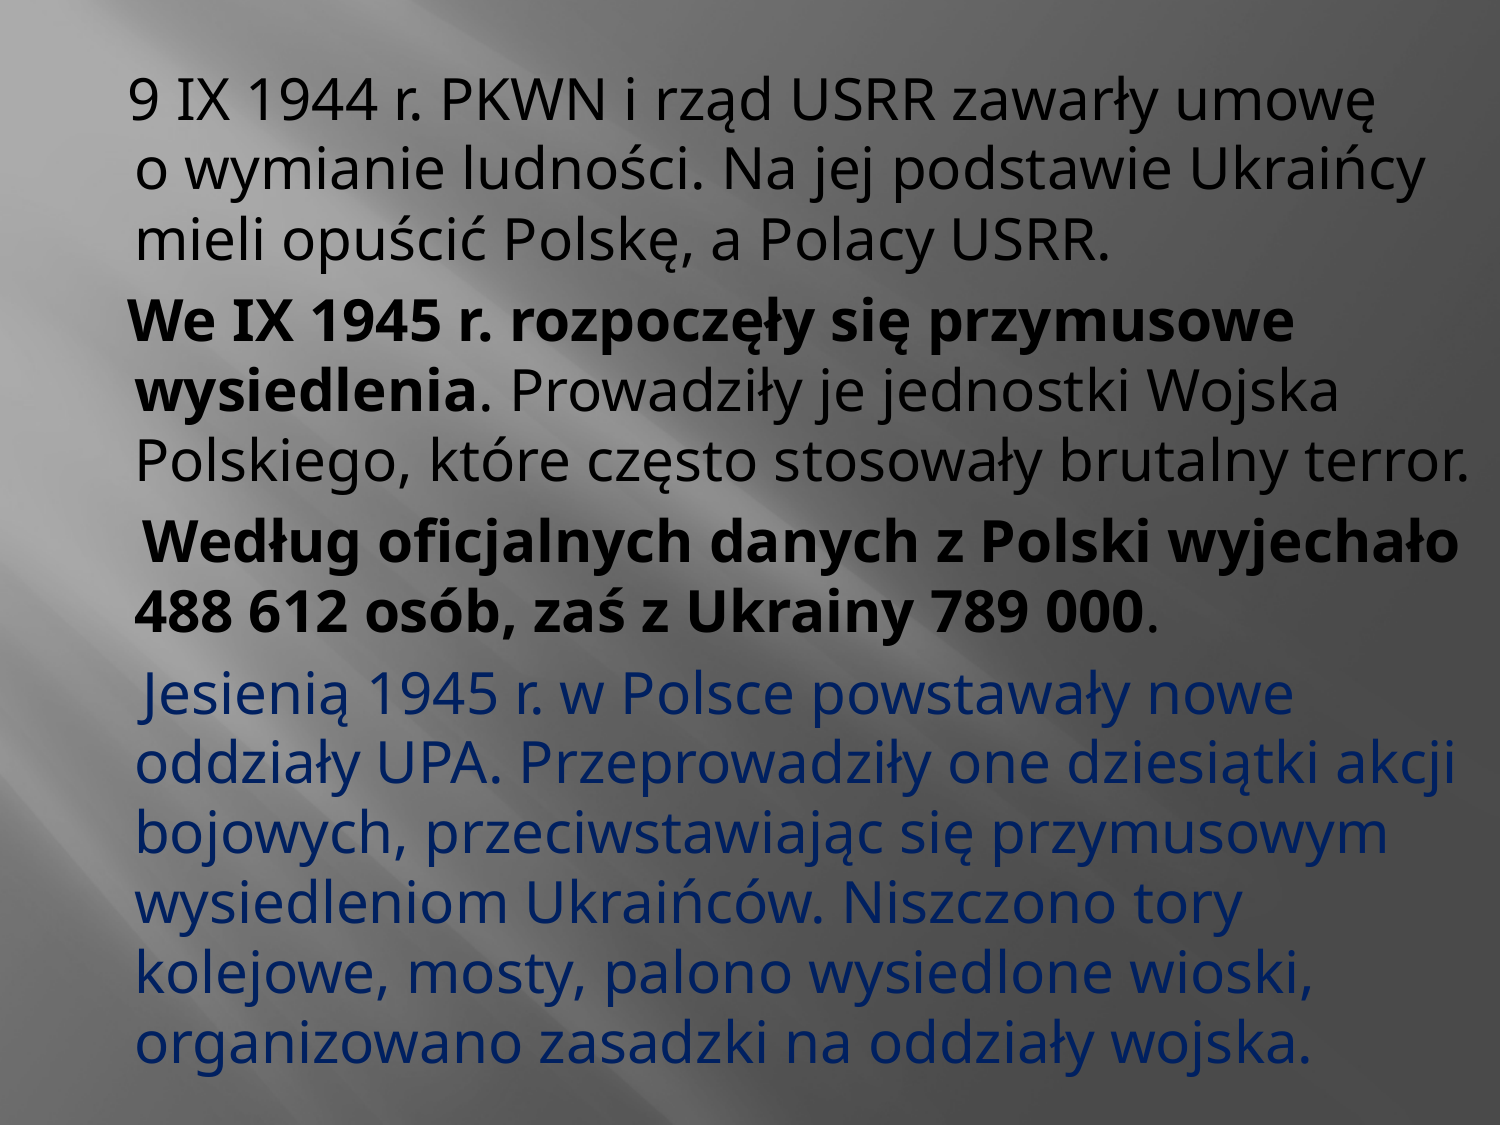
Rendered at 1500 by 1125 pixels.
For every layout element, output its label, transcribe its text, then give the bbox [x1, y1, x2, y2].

list 9 IX 1944 r. PKWN i rząd USRR zawarły umowę o wymianie ludności. Na jej podstawie Ukraińcy mieli opuścić Polskę, a Polacy USRR. We IX 1945 r. rozpoczęły się przymusowe wysiedlenia. Prowadziły je jednostki Wojska Polskiego, które często stosowały brutalny terror. Według oficjalnych danych z Polski wyjechało 488 612 osób, zaś z Ukrainy 789 000. Jesienią 1945 r. w Polsce powstawały nowe oddziały UPA. Przeprowadziły one dziesiątki akcji bojowych, przeciwstawiając się przymusowym wysiedleniom Ukraińców. Niszczono tory kolejowe, mosty, palono wysiedlone wioski, organizowano zasadzki na oddziały wojska. [29, 54, 1500, 1125]
